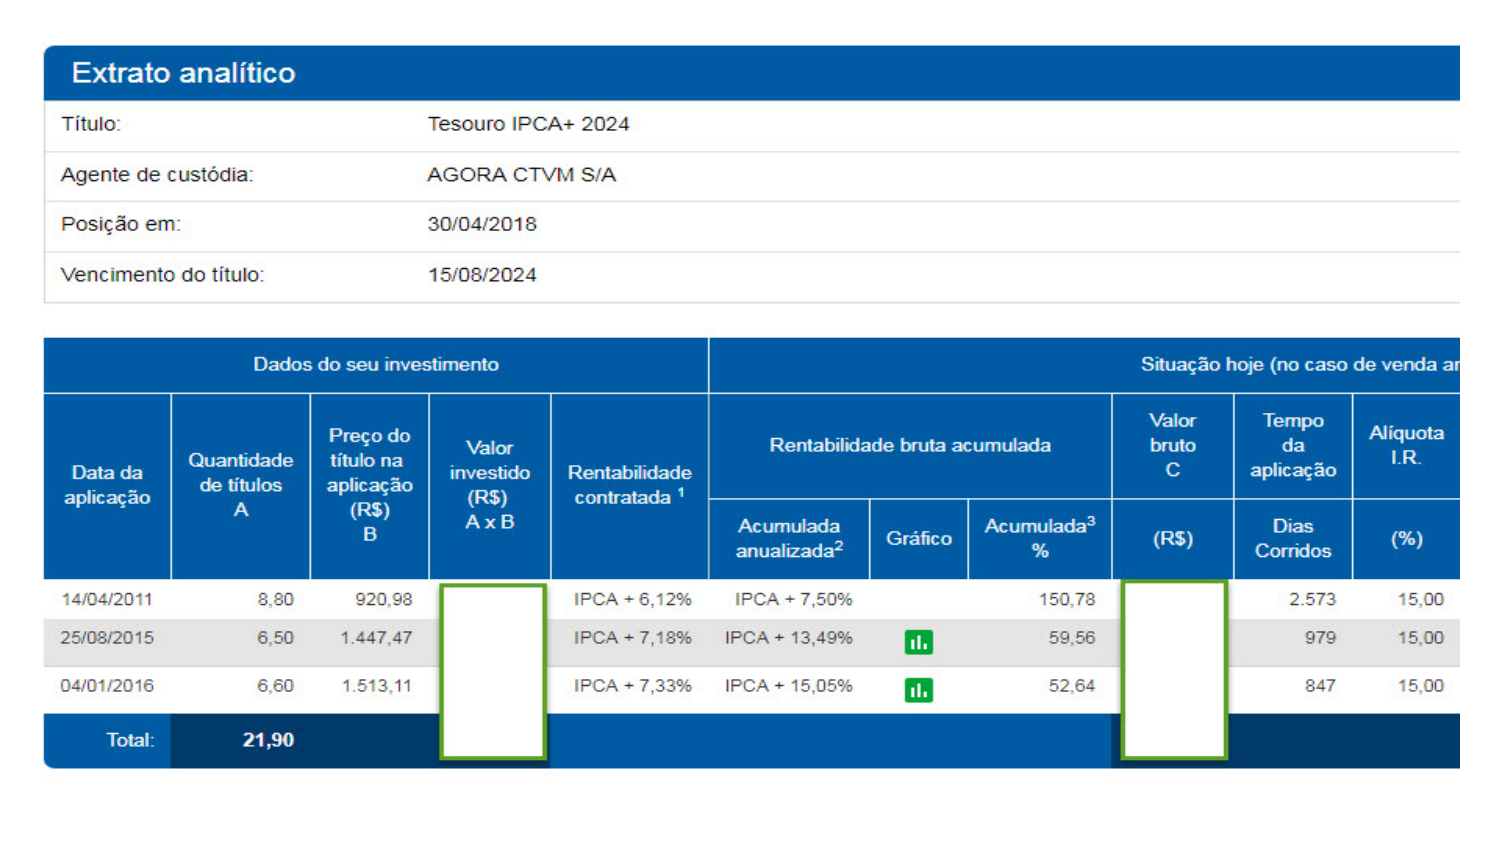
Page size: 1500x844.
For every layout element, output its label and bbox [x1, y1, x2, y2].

picture [40, 43, 1461, 782]
